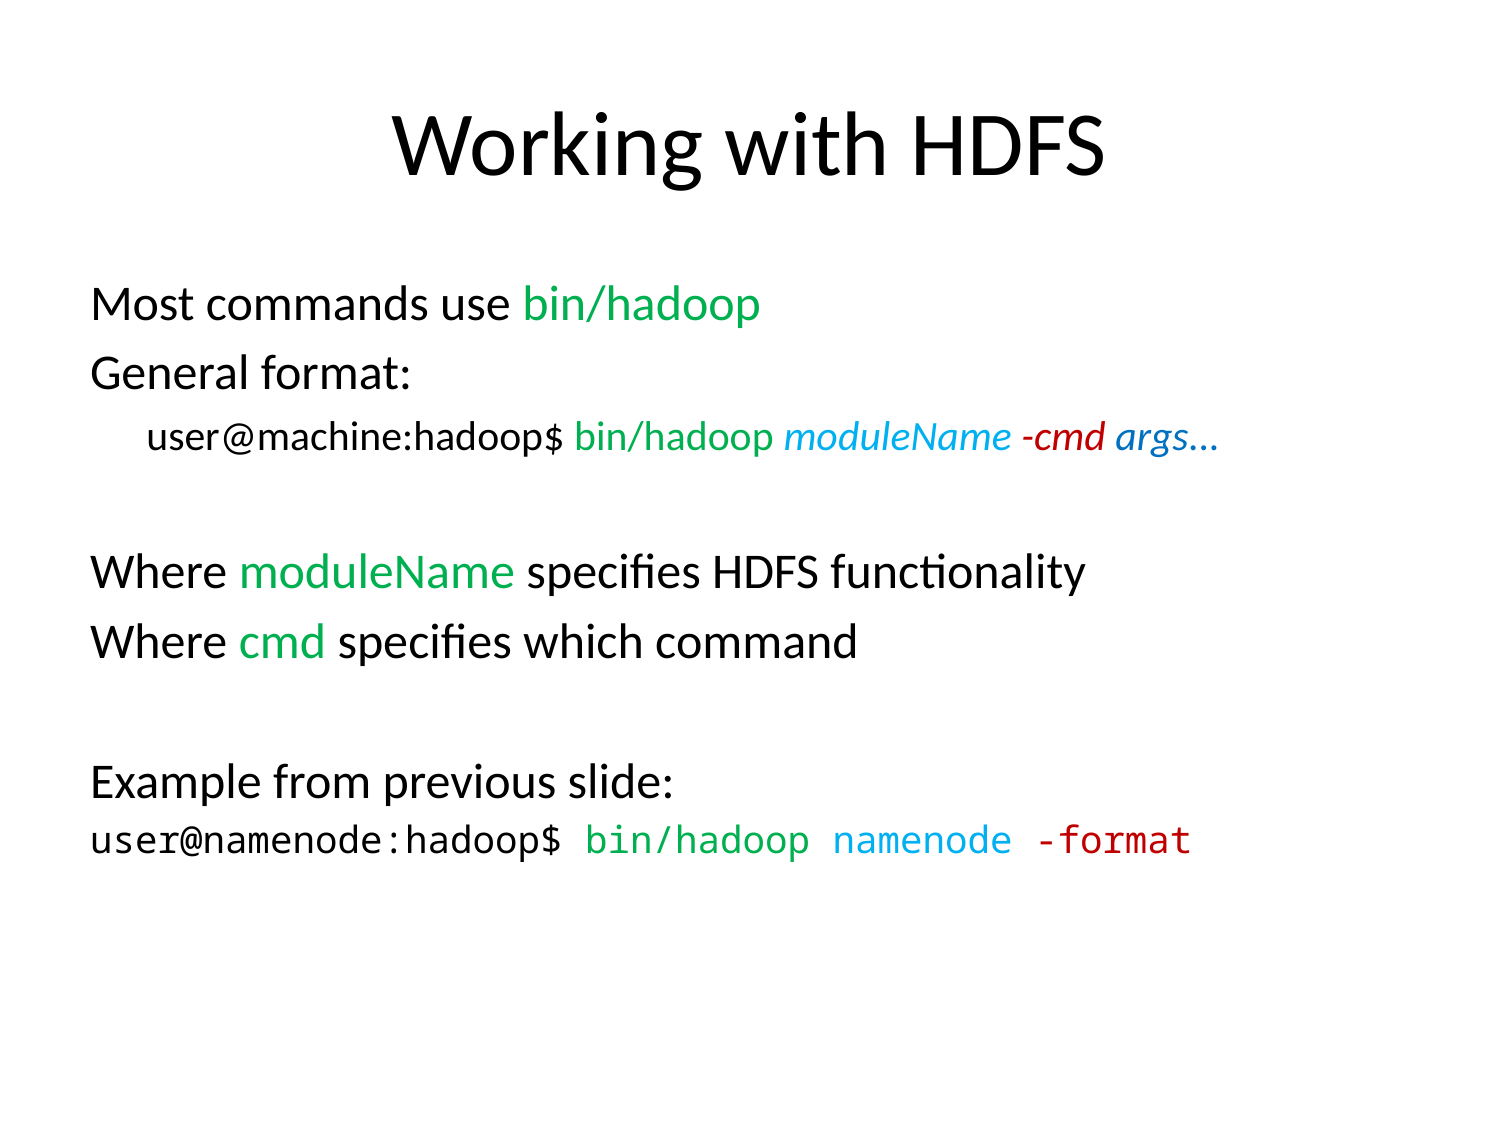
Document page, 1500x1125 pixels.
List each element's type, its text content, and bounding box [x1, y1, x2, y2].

list Most commands use bin/hadoop General format: user@machine:hadoop$ bin/hadoop moduleName -cmd args... Where moduleName specifies HDFS functionality Where cmd specifies which command Example from previous slide: user@namenode:hadoop$ bin/hadoop namenode -format [75, 262, 1425, 1005]
title Working with HDFS [75, 45, 1425, 233]
